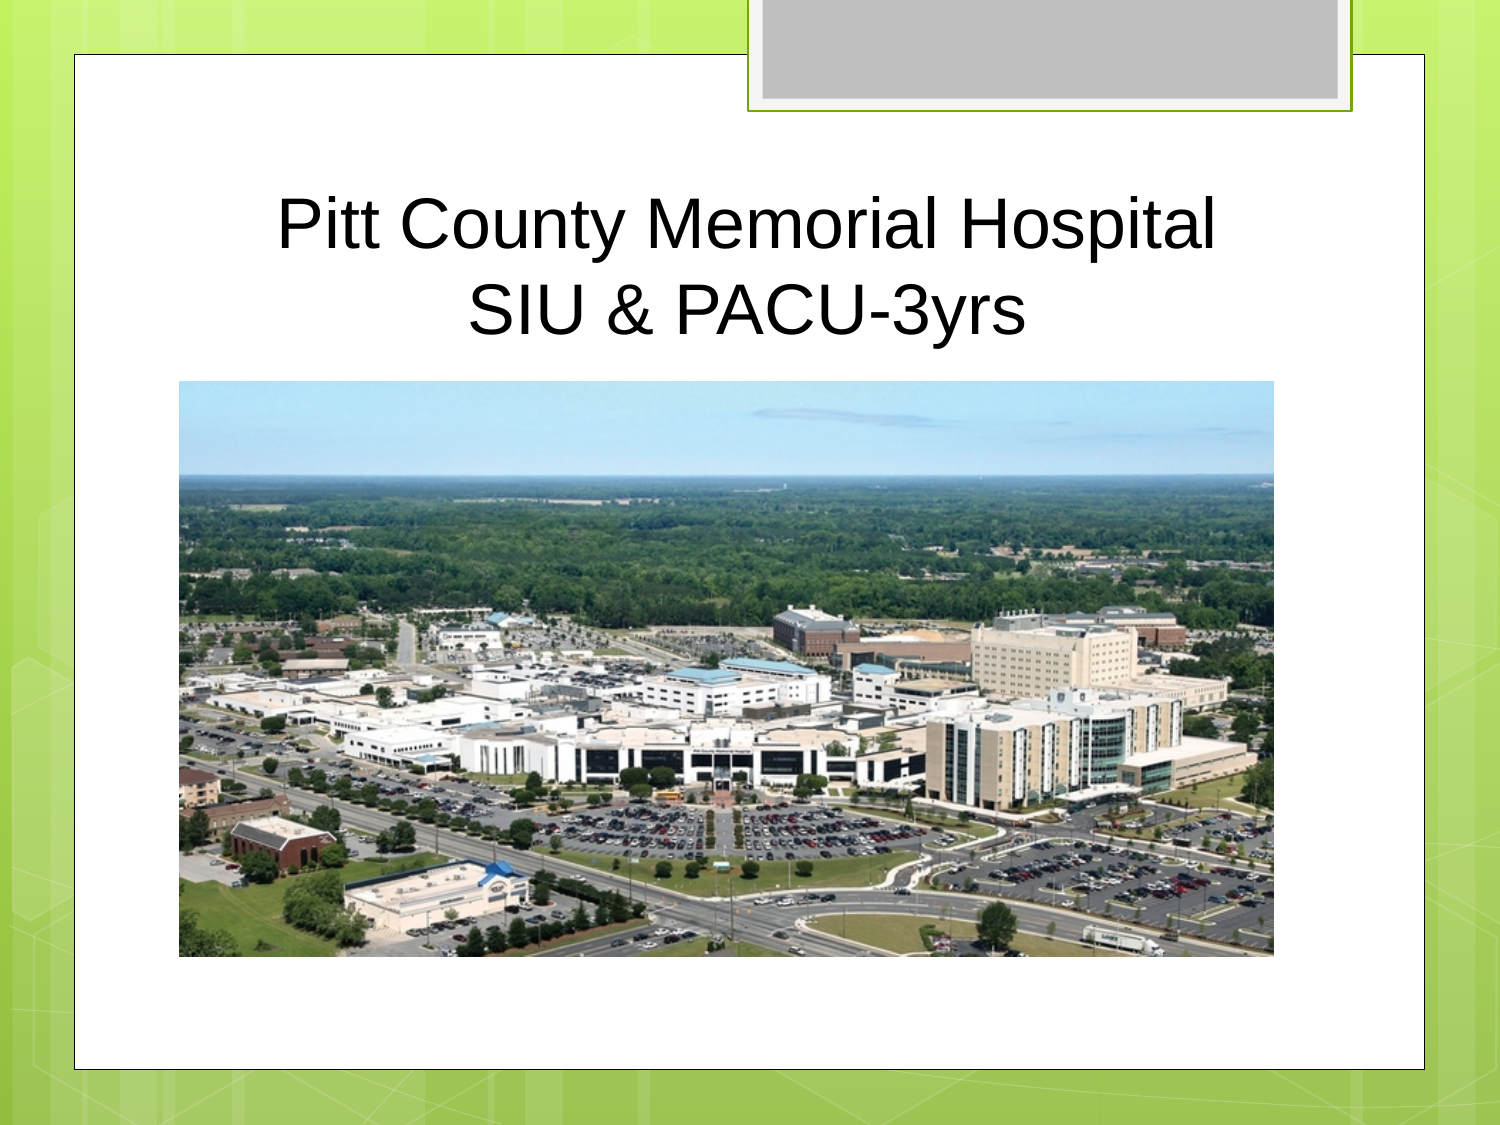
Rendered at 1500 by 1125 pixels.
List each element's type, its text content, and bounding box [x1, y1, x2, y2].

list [179, 380, 1275, 957]
title Pitt County Memorial Hospital SIU & PACU-3yrs [171, 168, 1324, 357]
